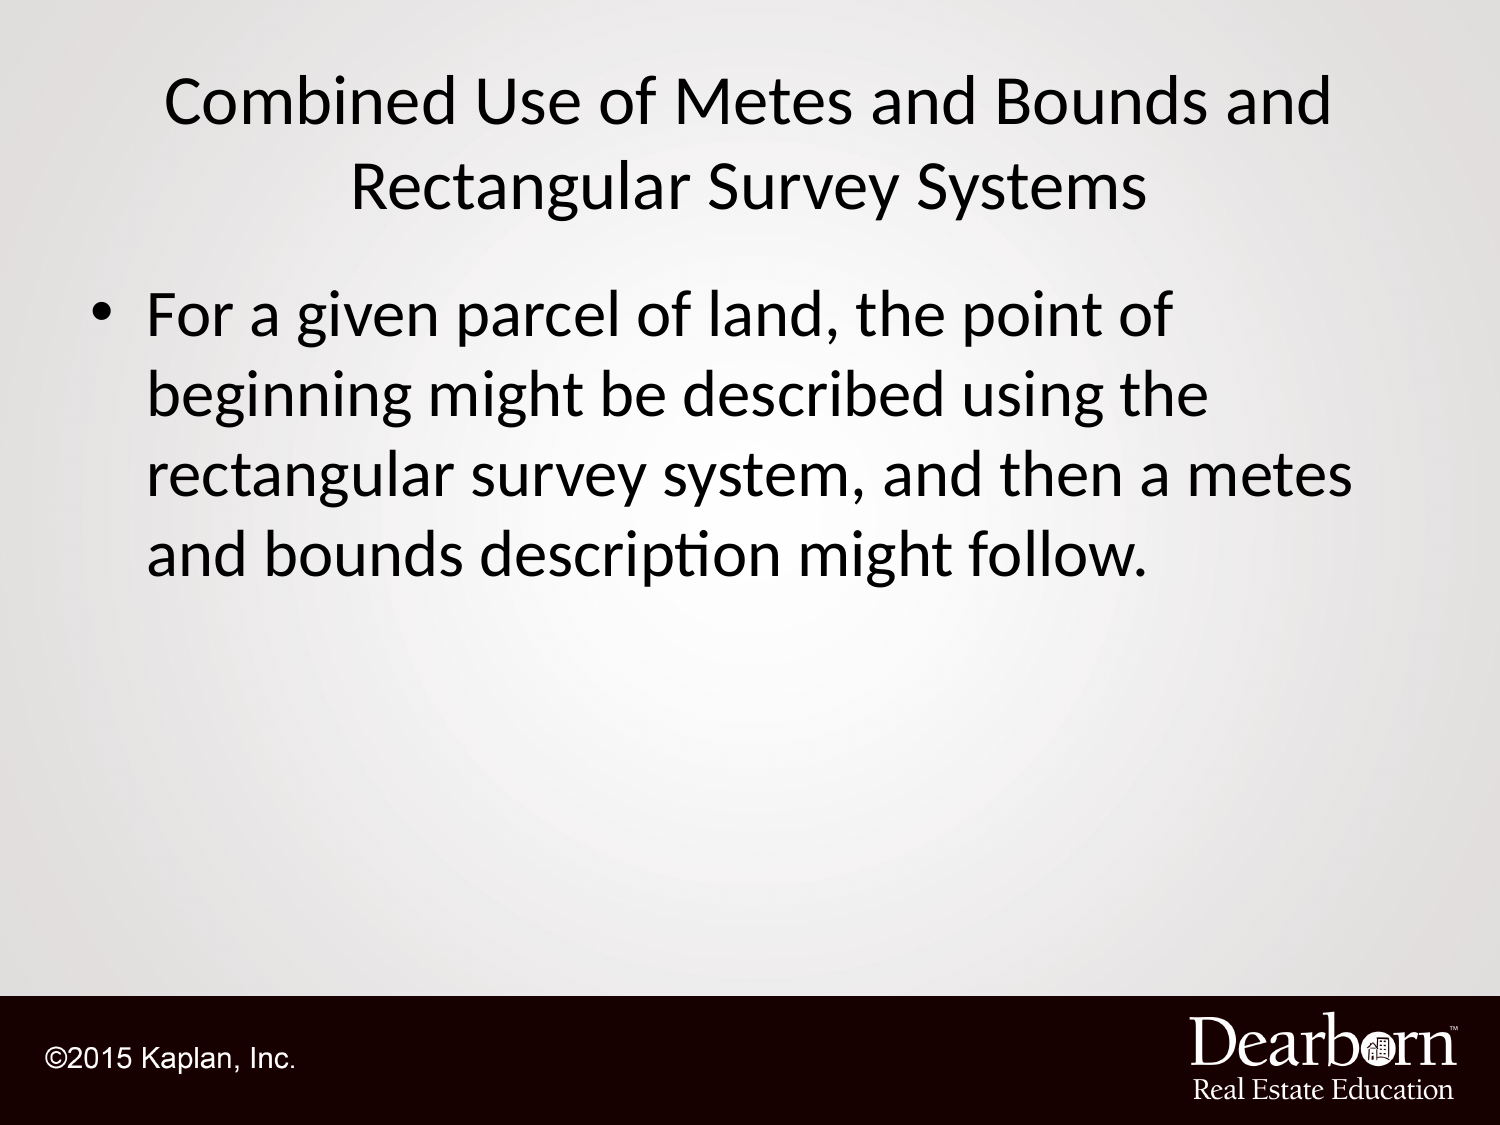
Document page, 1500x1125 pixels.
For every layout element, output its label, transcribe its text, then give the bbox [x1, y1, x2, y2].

title Combined Use of Metes and Bounds and Rectangular Survey Systems [74, 44, 1426, 233]
picture [0, 0, 1500, 1125]
list For a given parcel of land, the point of beginning might be described using the rectangular survey system, and then a metes and bounds description might follow. [74, 262, 1426, 988]
